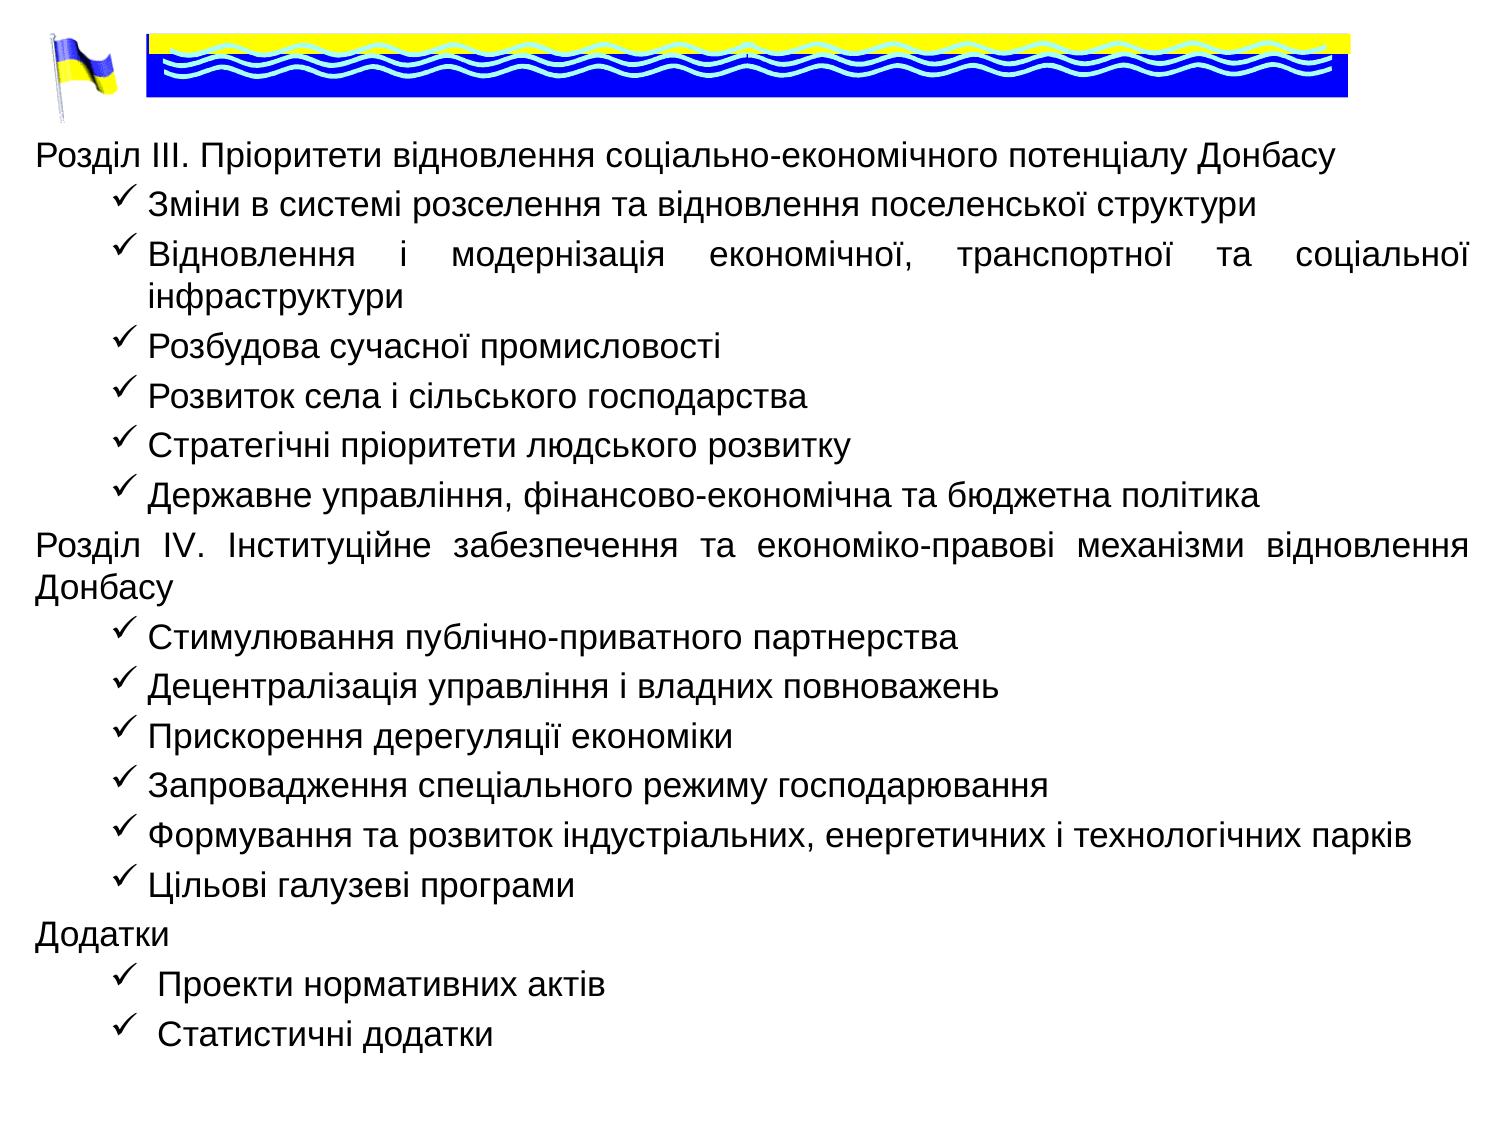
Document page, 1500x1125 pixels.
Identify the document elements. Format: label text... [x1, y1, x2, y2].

list Розділ ІІІ. Пріоритети відновлення соціально-економічного потенціалу Донбасу Зміни в системі розселення та відновлення поселенської структури Відновлення і модернізація економічної, транспортної та соціальної інфраструктури Розбудова сучасної промисловості Розвиток села і сільського господарства Стратегічні пріоритети людського розвитку Державне управління, фінансово-економічна та бюджетна політика Розділ IV. Інституційне забезпечення та економіко-правові механізми відновлення Донбасу Стимулювання публічно-приватного партнерства Децентралізація управління і владних повноважень Прискорення дерегуляції економіки Запровадження спеціального режиму господарювання Формування та розвиток індустріальних, енергетичних і технологічних парків Цільові галузеві програми Додатки Проекти нормативних актів Статистичні додатки [20, 124, 1486, 1072]
picture [29, 15, 138, 124]
